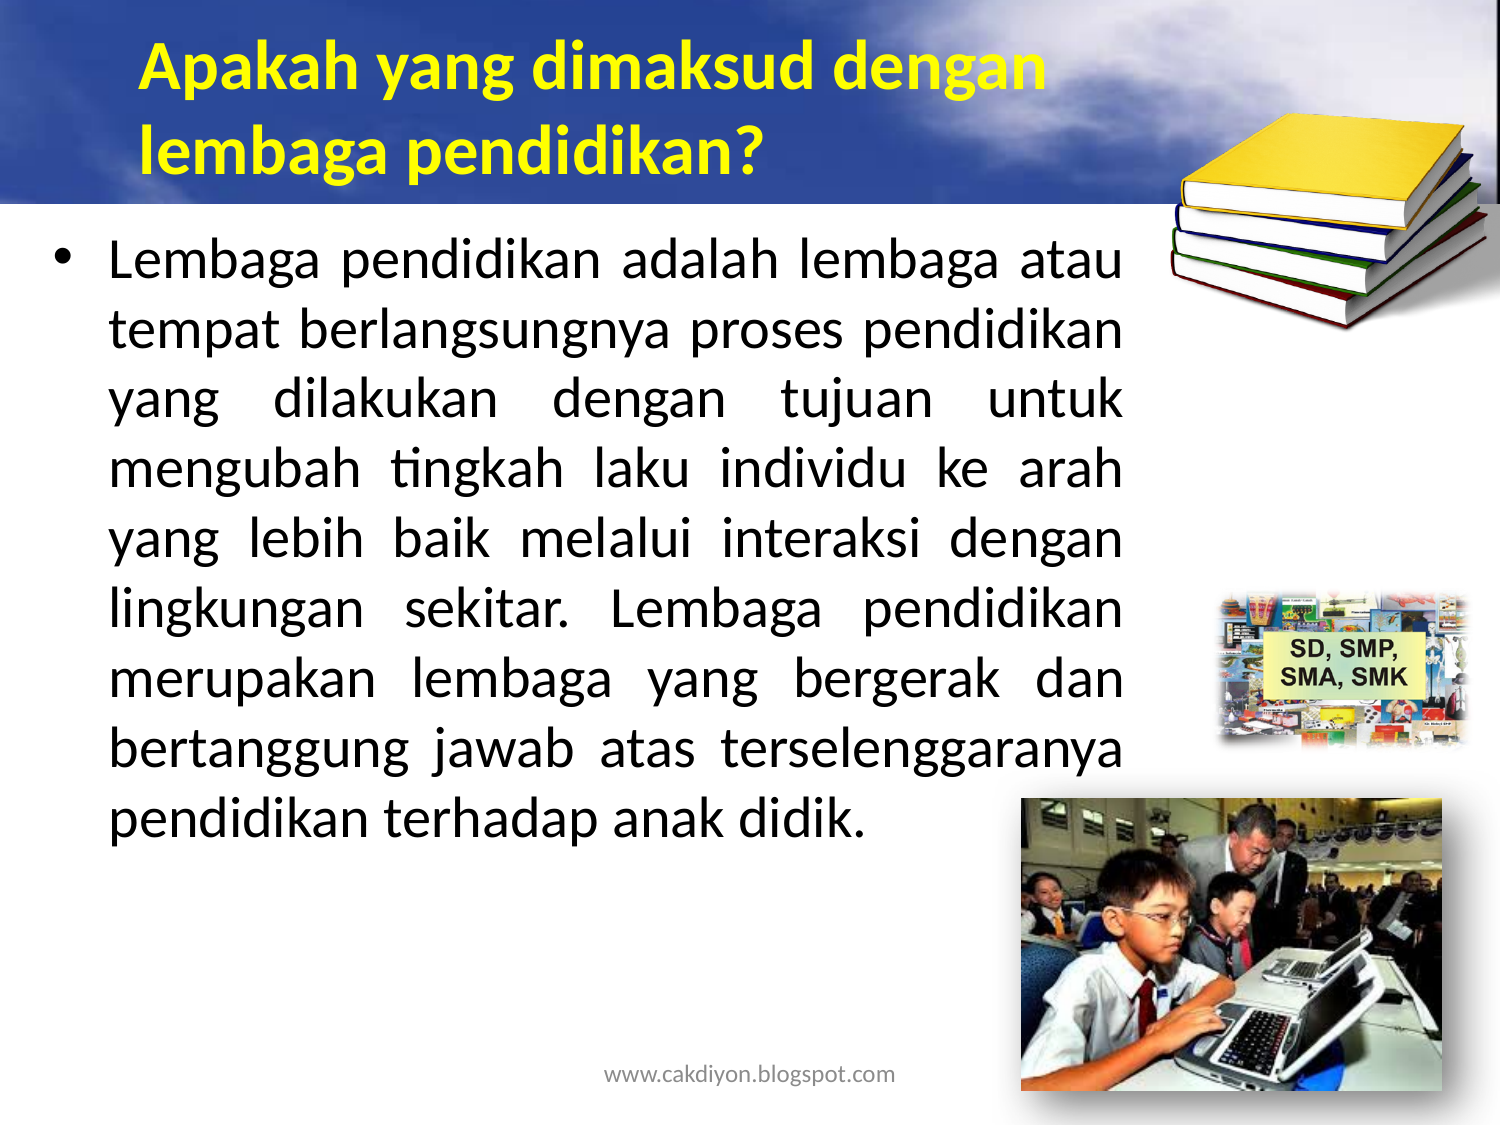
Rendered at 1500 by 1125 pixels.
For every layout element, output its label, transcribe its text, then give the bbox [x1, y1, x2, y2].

list Lembaga pendidikan adalah lembaga atau tempat berlangsungnya proses pendidikan yang dilakukan dengan tujuan untuk mengubah tingkah laku individu ke arah yang lebih baik melalui interaksi dengan lingkungan sekitar. Lembaga pendidikan merupakan lembaga yang bergerak dan bertanggung jawab atas terselenggaranya pendidikan terhadap anak didik. [37, 212, 1140, 1025]
picture [1210, 585, 1474, 754]
picture [0, 0, 1500, 342]
title Apakah yang dimaksud dengan lembaga pendidikan? [123, 9, 1188, 198]
footer www.cakdiyon.blogspot.com [512, 1042, 988, 1103]
picture [1021, 798, 1443, 1092]
